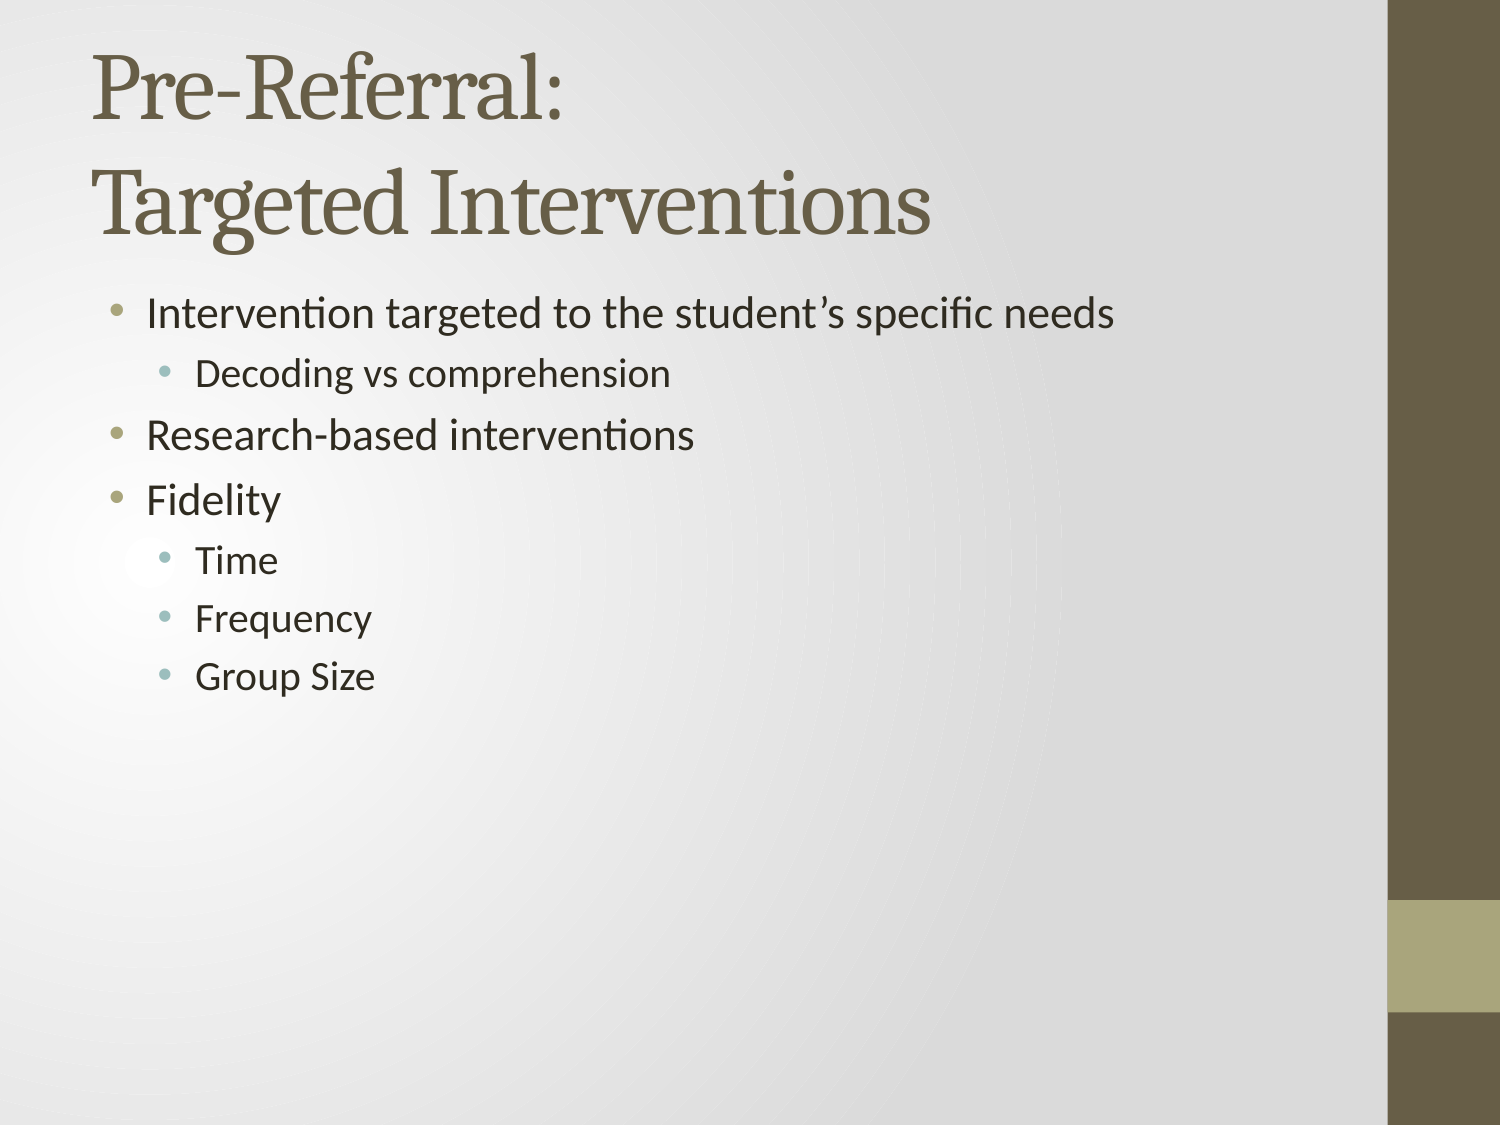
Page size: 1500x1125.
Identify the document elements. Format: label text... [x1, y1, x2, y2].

list Intervention targeted to the student’s specific needs Decoding vs comprehension Research-based interventions Fidelity Time Frequency Group Size [75, 275, 1325, 1050]
title Pre-Referral: Targeted Interventions [75, 45, 1325, 233]
